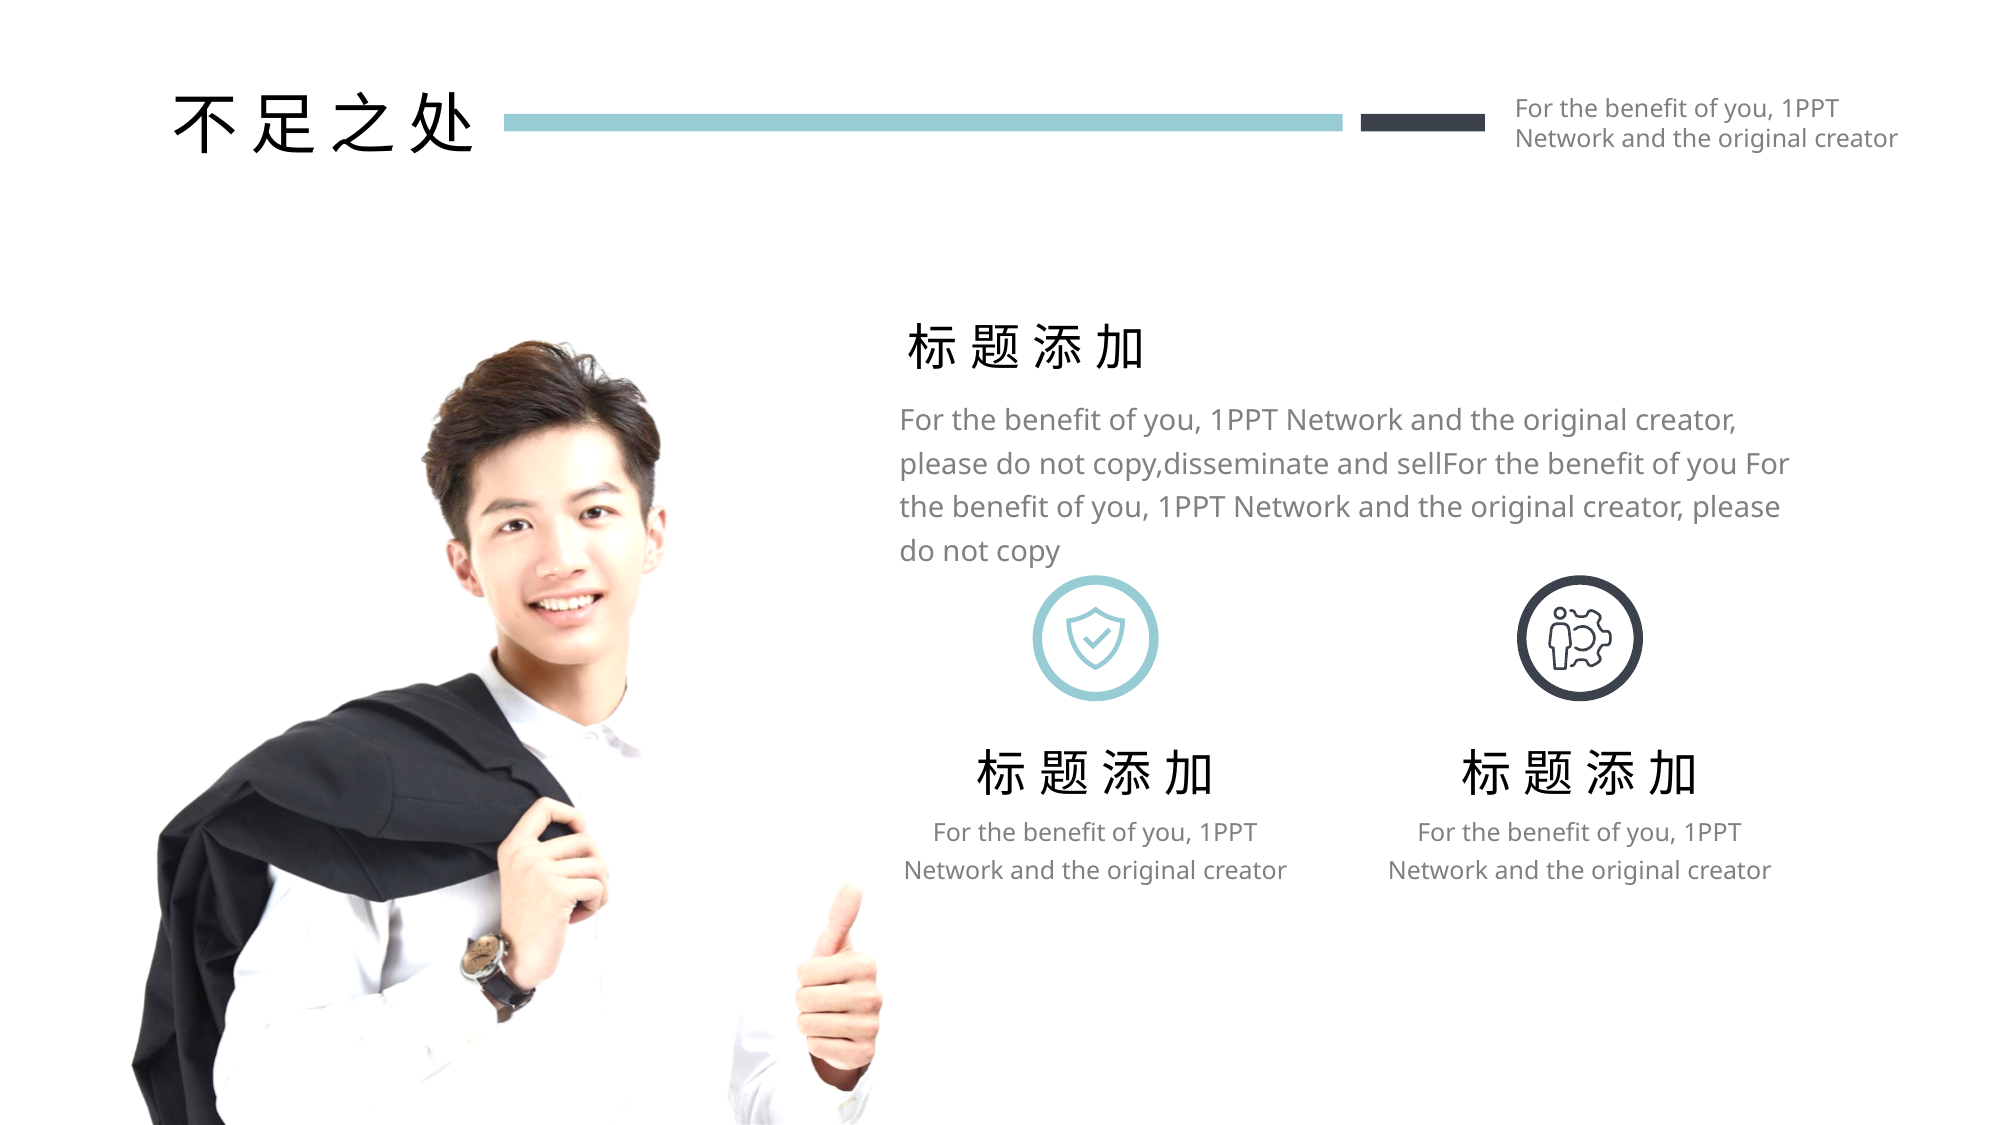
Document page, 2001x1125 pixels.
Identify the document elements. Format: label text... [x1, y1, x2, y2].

text_box [1520, 578, 1640, 698]
text_box [1360, 113, 1486, 132]
text_box 标题添加 [906, 308, 1161, 384]
text_box 不足之处 [156, 74, 491, 170]
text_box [1362, 734, 1798, 893]
text_box [1547, 605, 1613, 671]
text_box [1065, 605, 1126, 672]
text_box For the benefit of you, 1PPT Network and the original creator, please do not copy,disseminate and sellFor the benefit of you For the benefit of you, 1PPT Network and the original creator, please do not copy [906, 385, 1821, 575]
picture [98, 284, 906, 1125]
text_box For the benefit of you, 1PPT Network and the original creator [1500, 84, 1940, 160]
text_box [503, 113, 1344, 132]
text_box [878, 734, 1313, 893]
text_box [1036, 578, 1155, 698]
